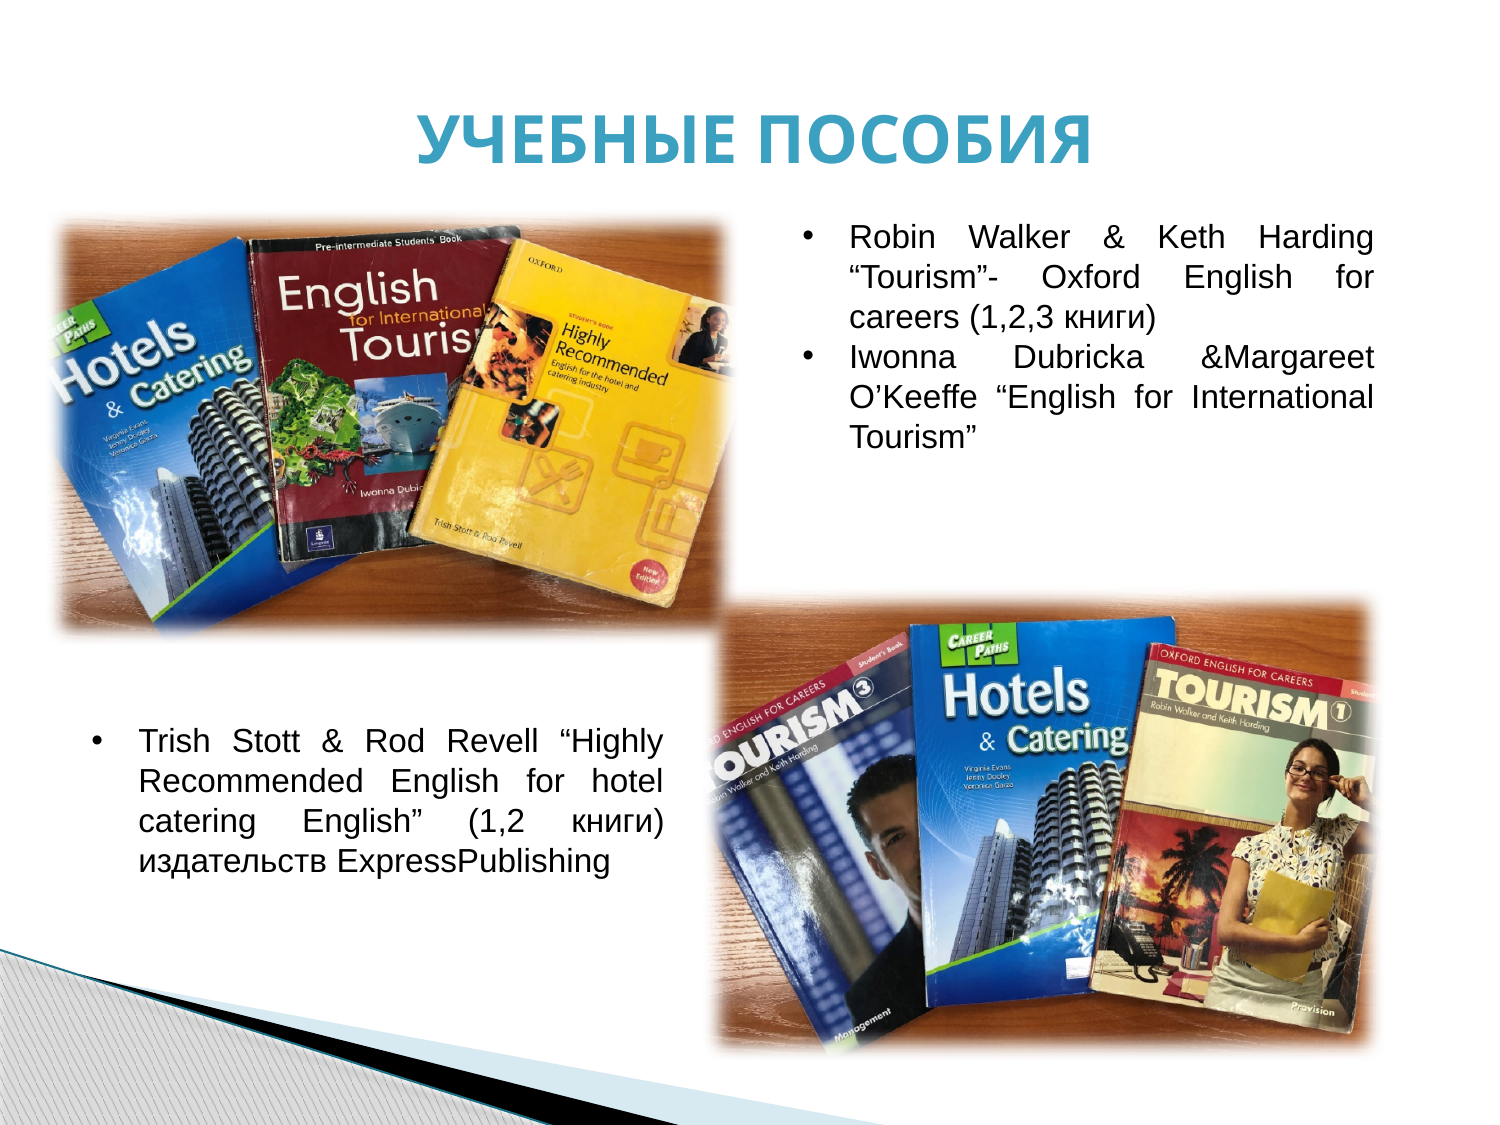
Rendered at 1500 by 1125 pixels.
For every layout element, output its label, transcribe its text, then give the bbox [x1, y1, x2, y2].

picture [45, 207, 1385, 1061]
text_box Robin Walker & Keth Harding “Tourism”- Oxford English for careers (1,2,3 книги) Iwonna Dubricka &Margareet O’Keeffe “English for International Tourism” [787, 208, 1390, 508]
text_box Учебные пособия [182, 89, 1329, 185]
text_box Trish Stott & Rod Revell “Highly Recommended English for hotel catering English” (1,2 книги) издательств ExpressPublishing [76, 712, 680, 932]
